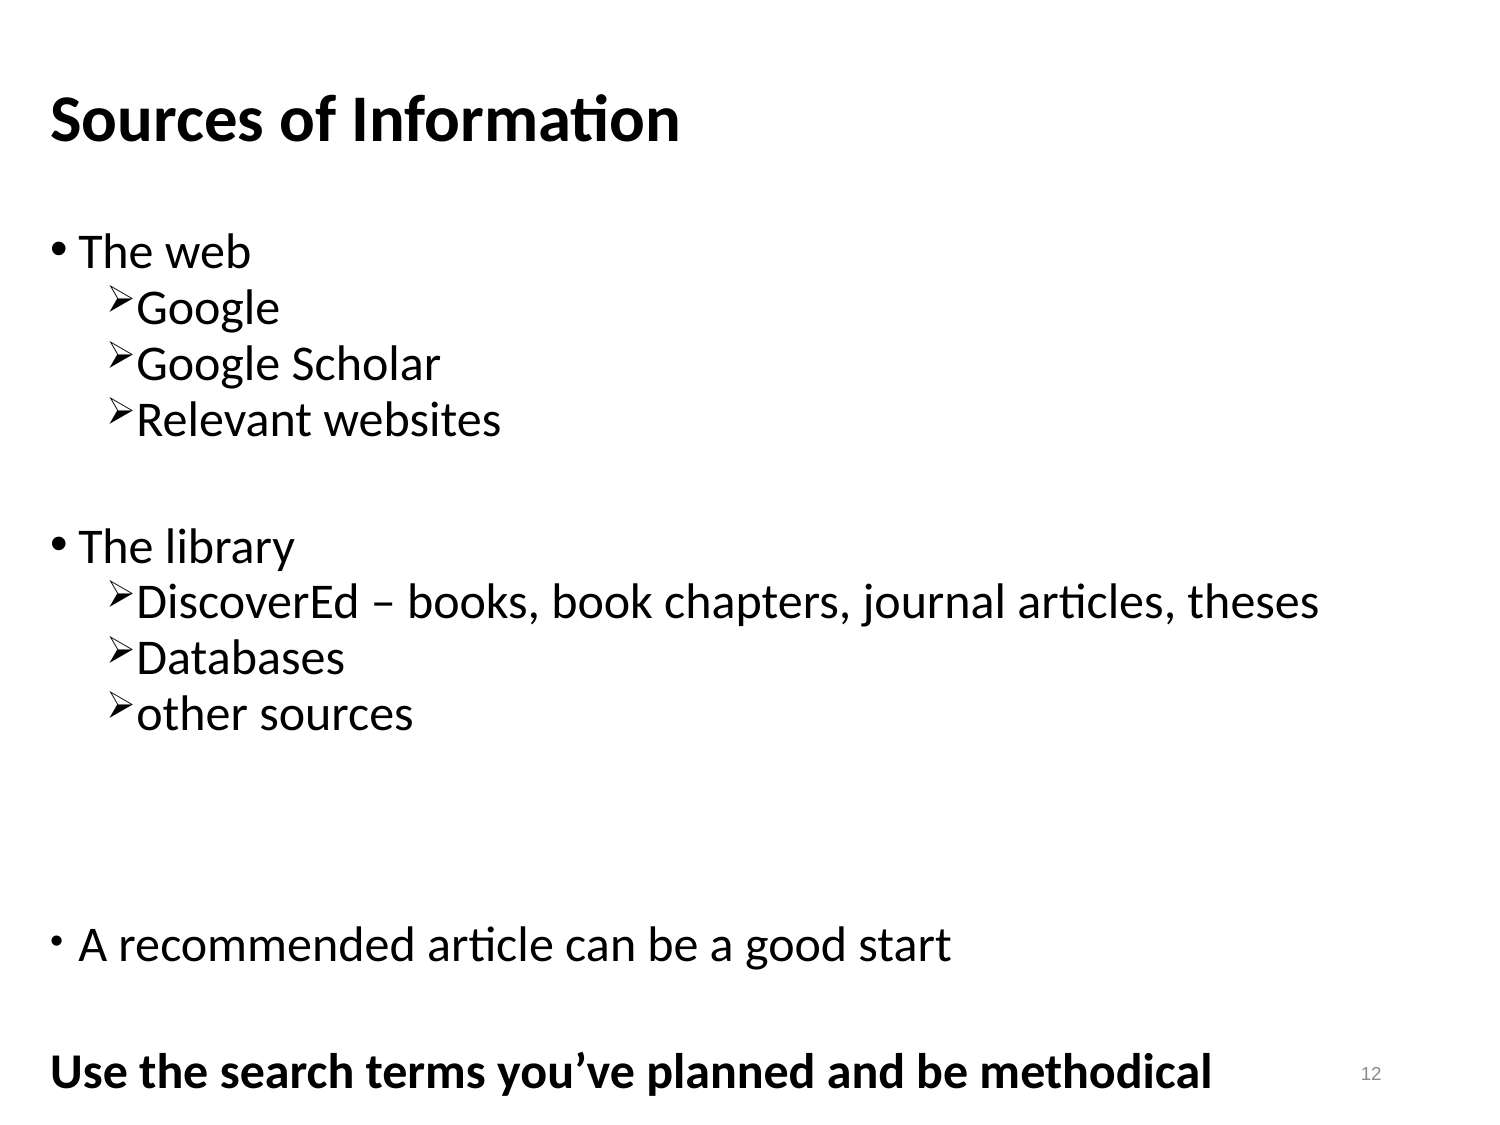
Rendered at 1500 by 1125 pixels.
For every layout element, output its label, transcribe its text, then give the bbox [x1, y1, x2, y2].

title Sources of Information [35, 60, 1430, 179]
slide_number 12 [1059, 1042, 1397, 1103]
list The web Google Google Scholar Relevant websites The library DiscoverEd – books, book chapters, journal articles, theses Databases other sources A recommended article can be a good start Use the search terms you’ve planned and be methodical [35, 222, 1446, 956]
